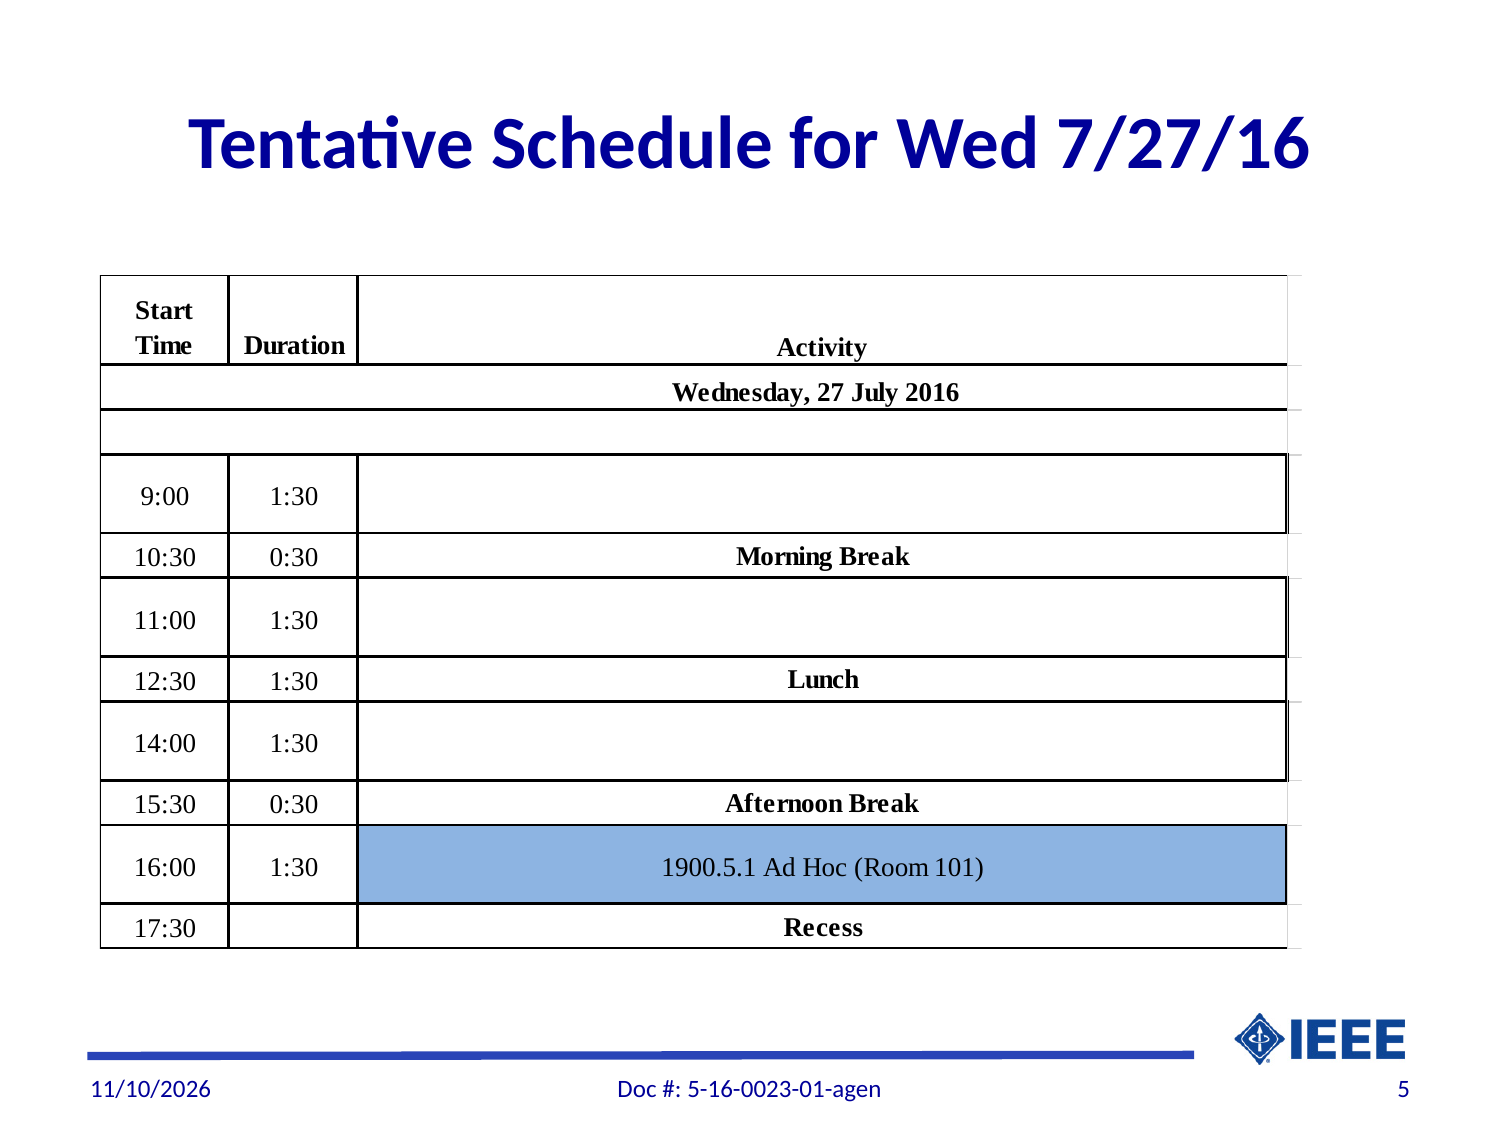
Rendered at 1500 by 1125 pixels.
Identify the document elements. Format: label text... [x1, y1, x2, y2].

picture [99, 274, 1304, 951]
footer Doc #: 5-16-0023-01-agen [512, 1057, 988, 1118]
title Tentative Schedule for Wed 7/27/16 [75, 45, 1425, 233]
picture [1231, 1011, 1406, 1057]
slide_number 5 [1074, 1057, 1425, 1118]
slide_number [75, 1057, 425, 1118]
